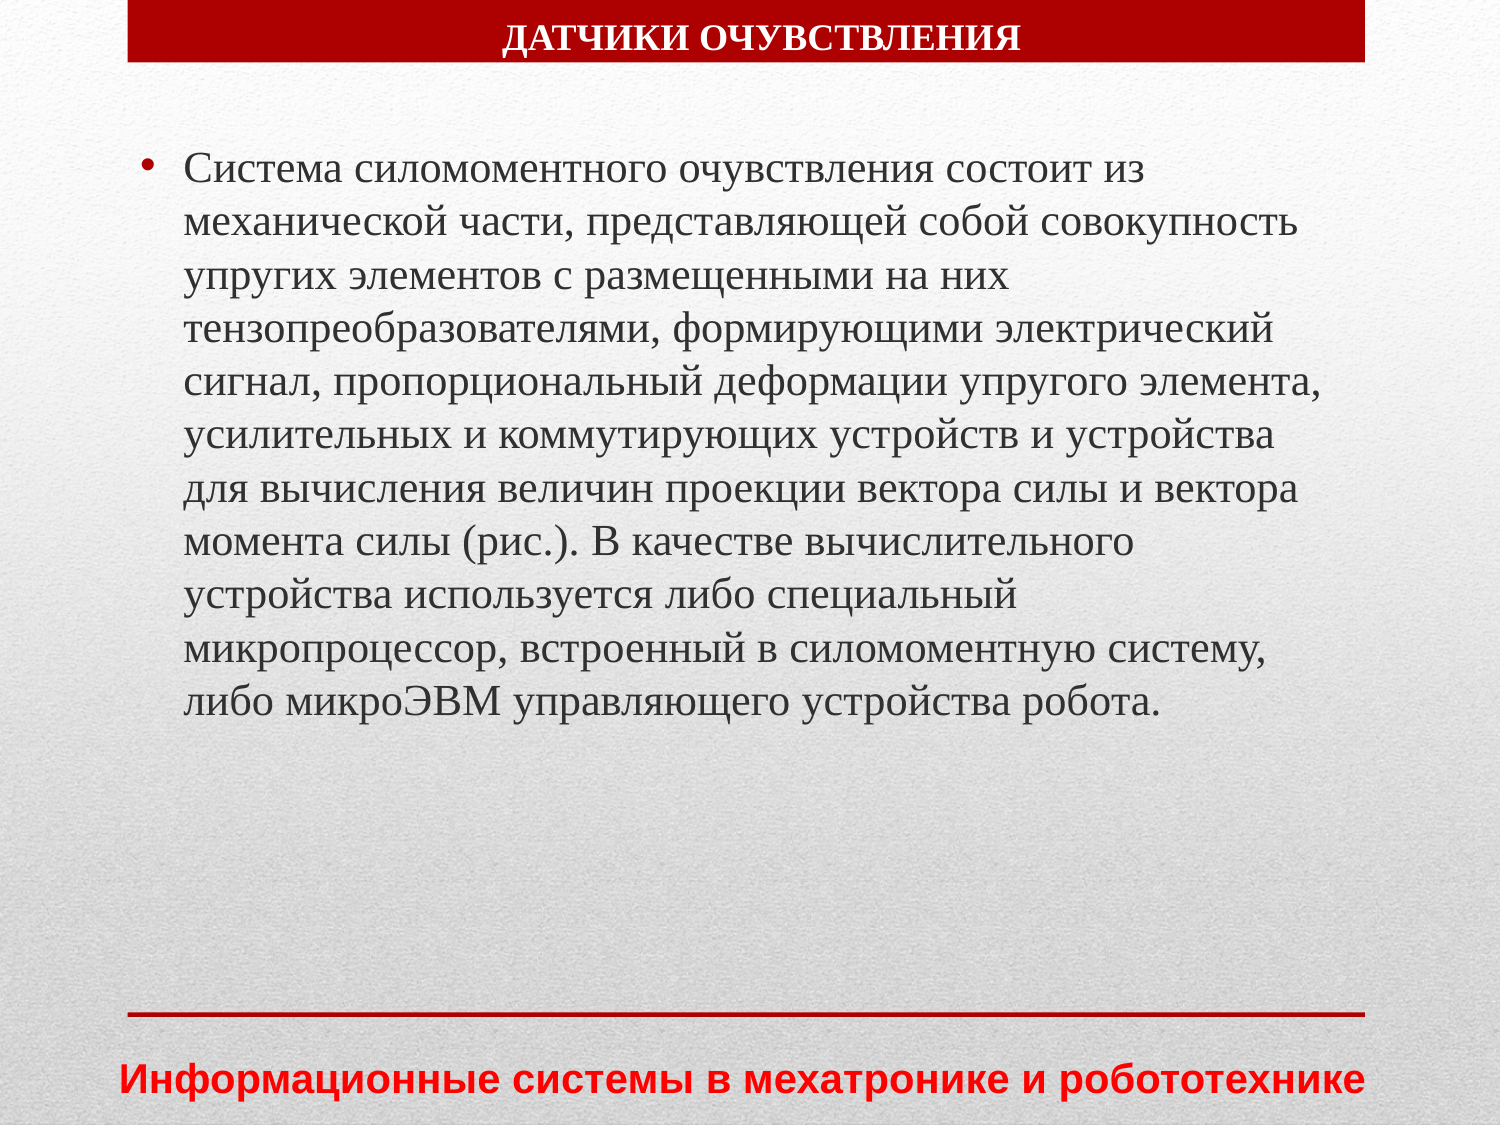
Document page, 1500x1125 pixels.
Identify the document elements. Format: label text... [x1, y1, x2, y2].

text_box Информационные системы в мехатронике и робототехнике [81, 1044, 1404, 1110]
text_box ДАТЧИКИ ОЧУВСТВЛЕНИЯ [312, 5, 1211, 66]
list Система силомоментного очувствления состоит из механической части, представляющей собой совокупность упругих элементов с размещенными на них тензопреобразователями, формирующими электрический сигнал, пропорциональный деформации упругого элемента, усилительных и коммутирующих устройств и устройства для вычисления величин проекции вектора силы и вектора момента силы (рис.). В качестве вычислительного устройства используется либо специальный микропроцессор, встроенный в силомоментную систему, либо микроЭВМ управляющего устройства робота. [125, 112, 1363, 750]
